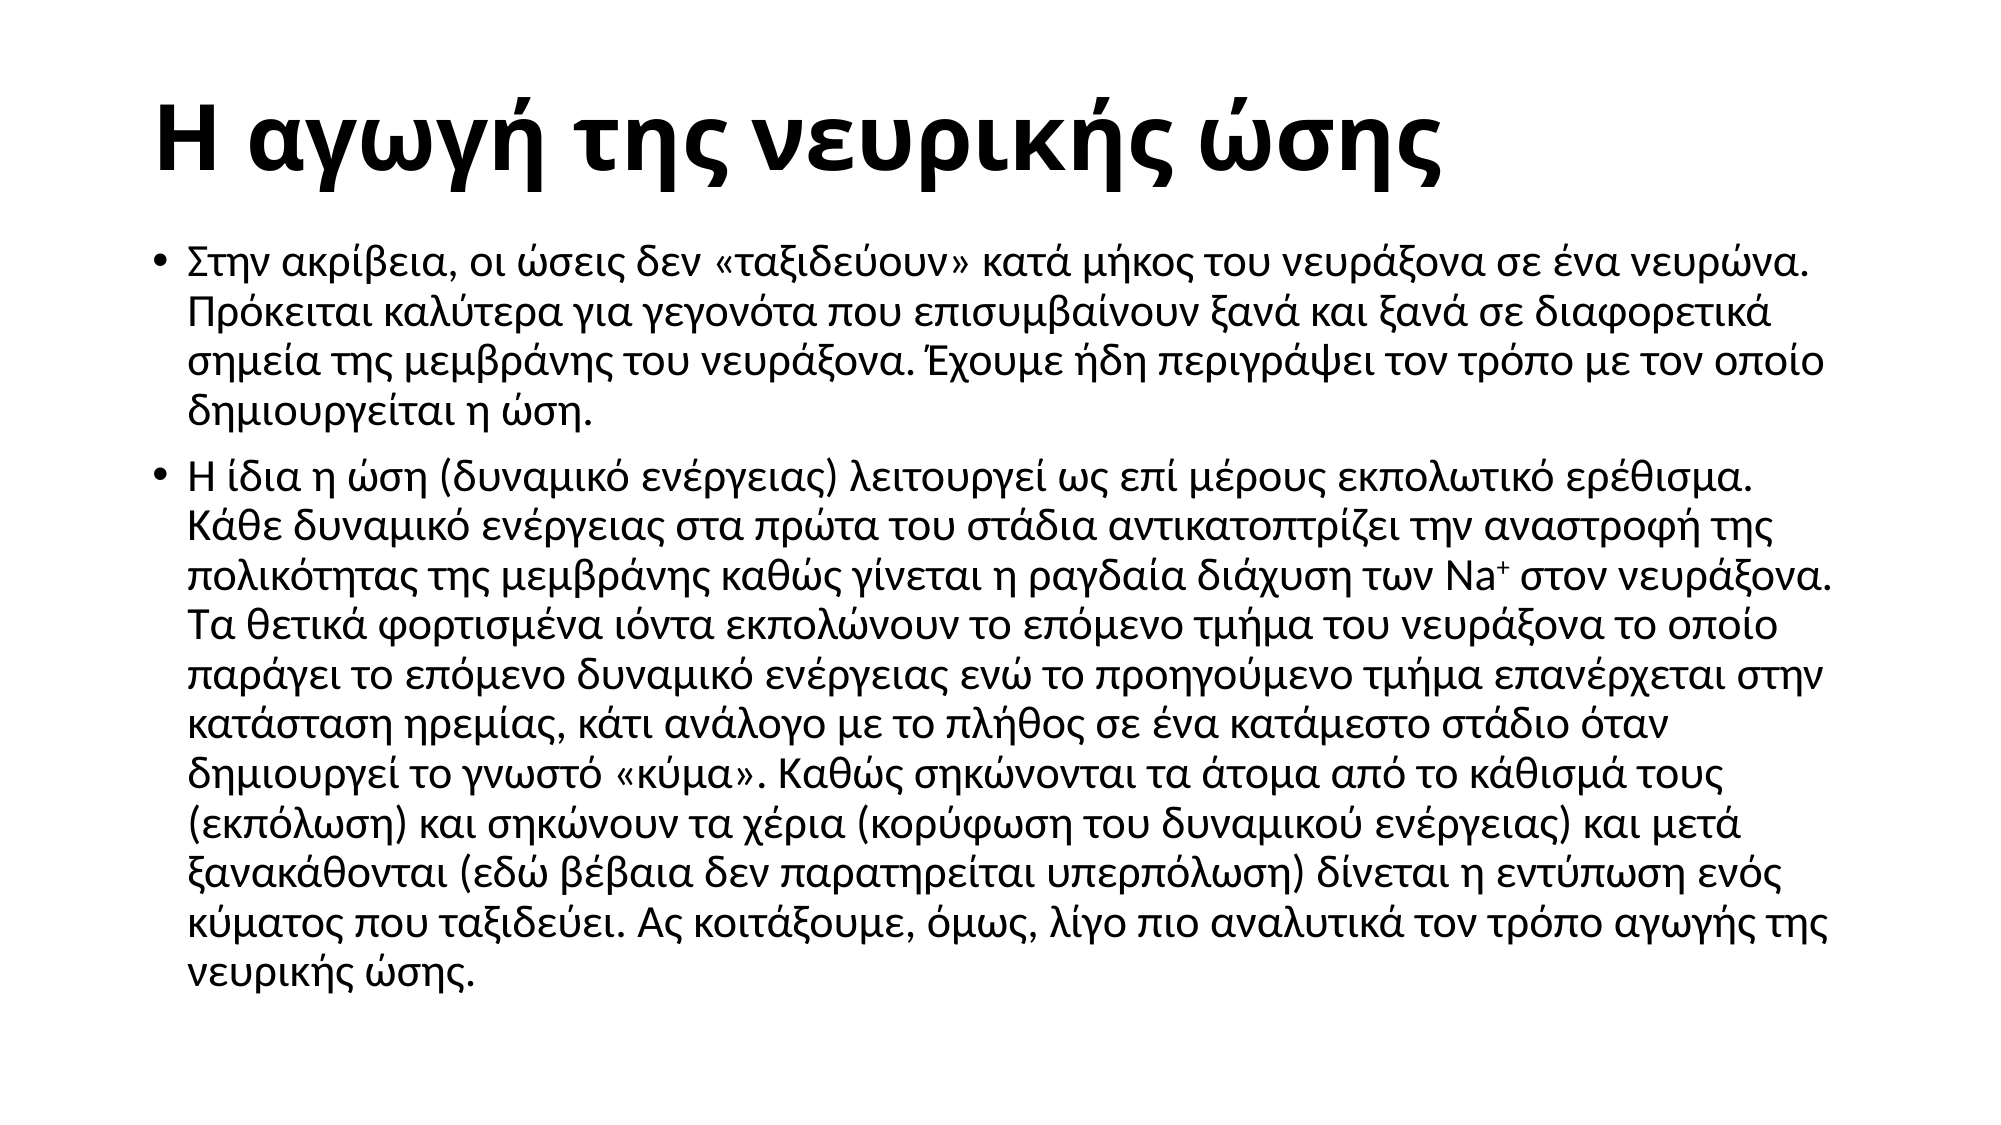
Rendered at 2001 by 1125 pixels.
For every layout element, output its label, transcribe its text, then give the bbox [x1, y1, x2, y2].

list Στην ακρίβεια, οι ώσεις δεν «ταξιδεύουν» κατά μήκος του νευράξονα σε ένα νευρώνα. Πρόκειται καλύτερα για γεγονότα που επισυμβαίνουν ξανά και ξανά σε διαφορετικά σημεία της μεμβράνης του νευράξονα. Έχουμε ήδη περιγράψει τον τρόπο με τον οποίο δημιουργείται η ώση. Η ίδια η ώση (δυναμικό ενέργειας) λειτουργεί ως επί μέρους εκπολωτικό ερέθισμα. Κάθε δυναμικό ενέργειας στα πρώτα του στάδια αντικατοπτρίζει την αναστροφή της πολικότητας της μεμβράνης καθώς γίνεται η ραγδαία διάχυση των Na+ στον νευράξονα. Τα θετικά φορτισμένα ιόντα εκπολώνουν το επόμενο τμήμα του νευράξονα το οποίο παράγει το επόμενο δυναμικό ενέργειας ενώ το προηγούμενο τμήμα επανέρχεται στην κατάσταση ηρεμίας, κάτι ανάλογο με το πλήθος σε ένα κατάμεστο στάδιο όταν δημιουργεί το γνωστό «κύμα». Καθώς σηκώνονται τα άτομα από το κάθισμά τους (εκπόλωση) και σηκώνουν τα χέρια (κορύφωση του δυναμικού ενέργειας) και μετά ξανακάθονται (εδώ βέβαια δεν παρατηρείται υπερπόλωση) δίνεται η εντύπωση ενός κύματος που ταξιδεύει. Ας κοιτάξουμε, όμως, λίγο πιο αναλυτικά τον τρόπο αγωγής της νευρικής ώσης. [137, 229, 1863, 1014]
title Η αγωγή της νευρικής ώσης [137, 59, 1863, 223]
